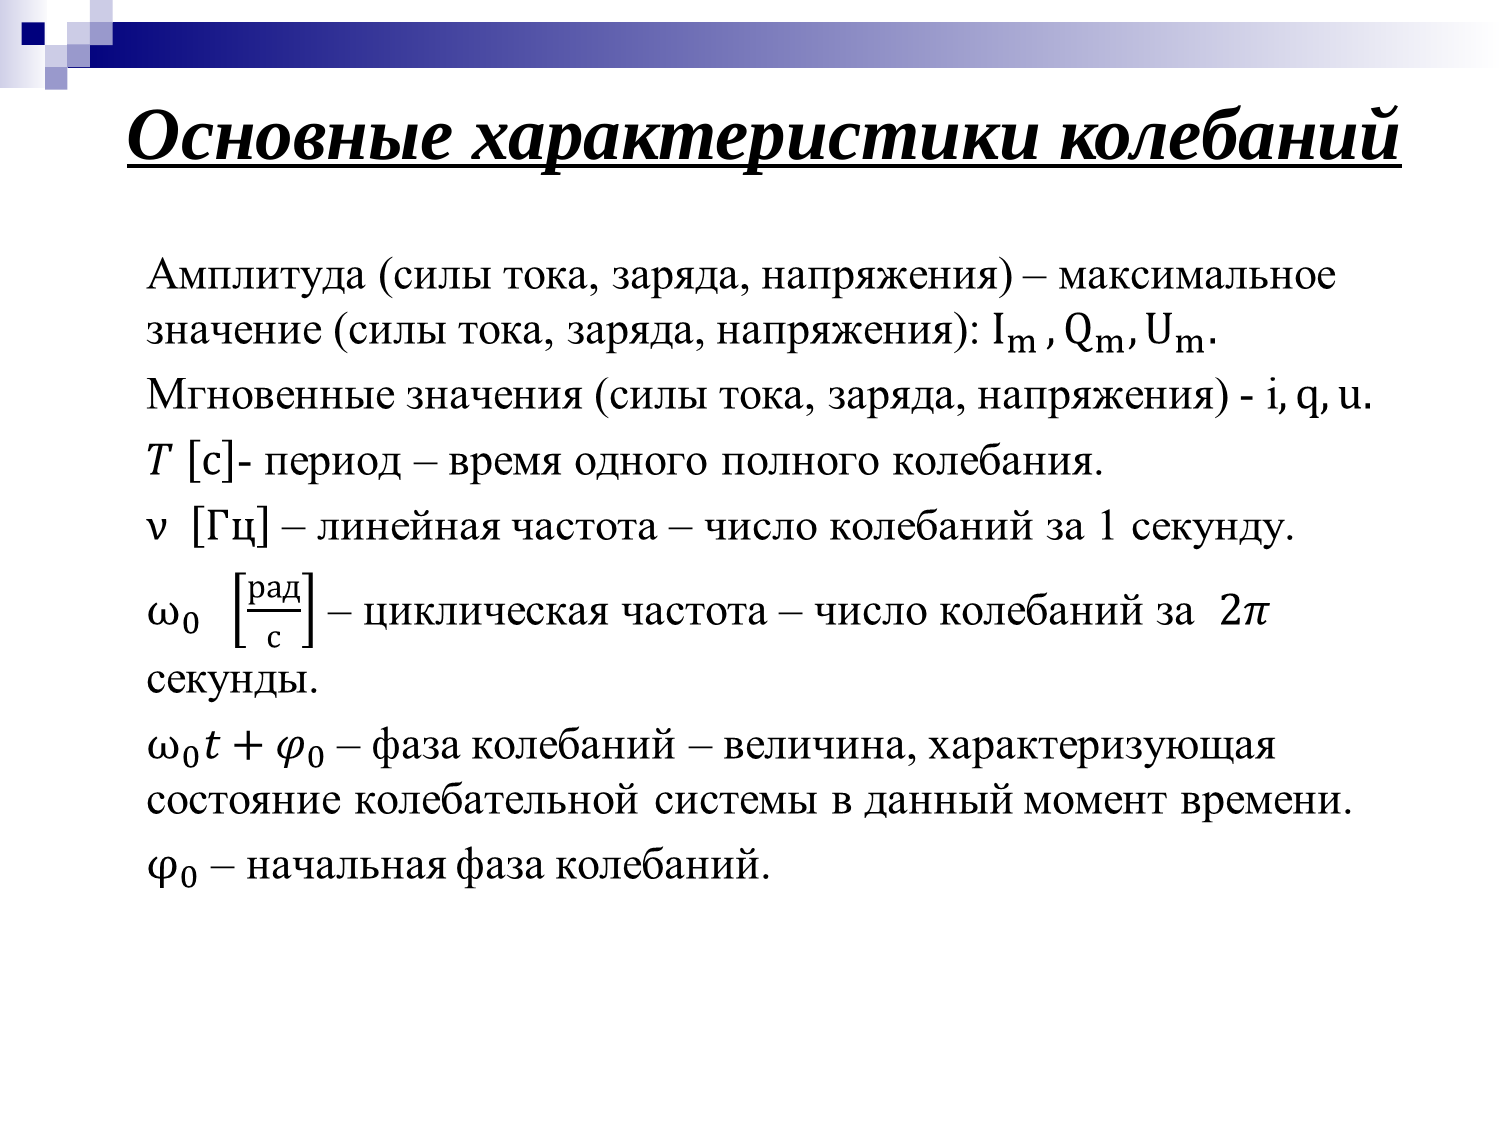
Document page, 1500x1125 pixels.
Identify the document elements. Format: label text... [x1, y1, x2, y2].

title Основные характеристики колебаний [74, 74, 1426, 185]
list [74, 231, 1426, 963]
